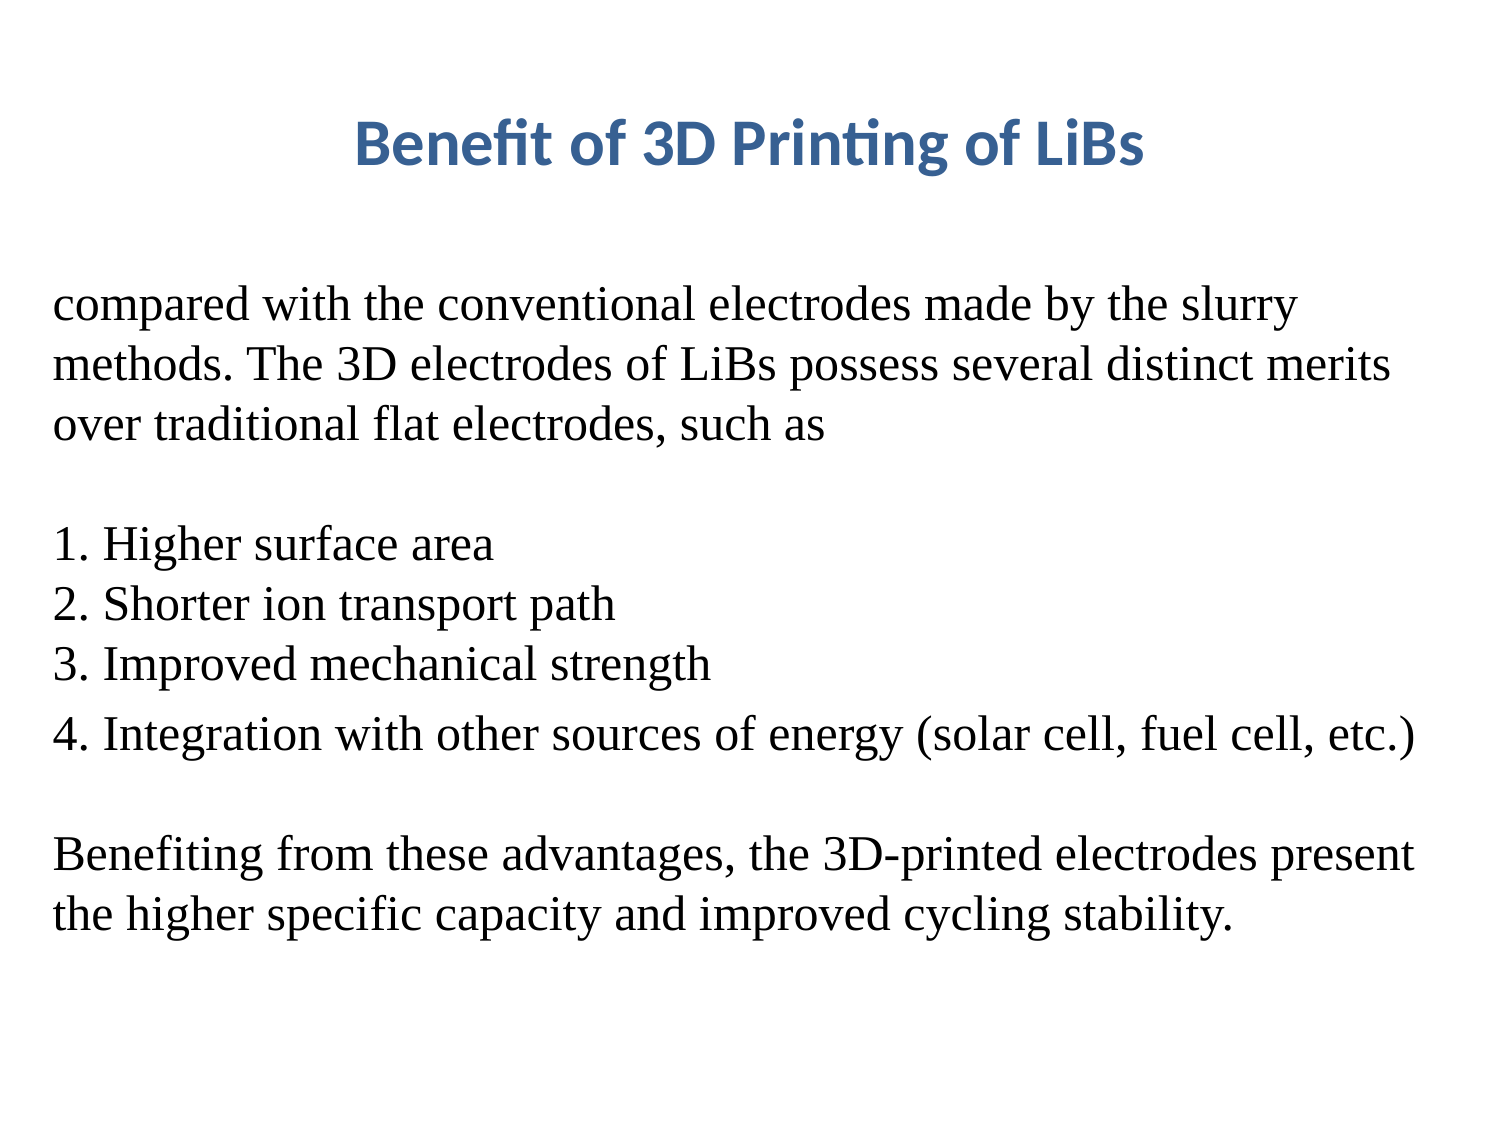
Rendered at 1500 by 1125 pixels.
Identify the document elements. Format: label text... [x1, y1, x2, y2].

title Benefit of 3D Printing of LiBs [75, 45, 1425, 233]
list compared with the conventional electrodes made by the slurry methods. The 3D electrodes of LiBs possess several distinct merits over traditional flat electrodes, such as 1. Higher surface area 2. Shorter ion transport path 3. Improved mechanical strength 4. Integration with other sources of energy (solar cell, fuel cell, etc.) Benefiting from these advantages, the 3D-printed electrodes present the higher specific capacity and improved cycling stability. [37, 262, 1463, 1063]
